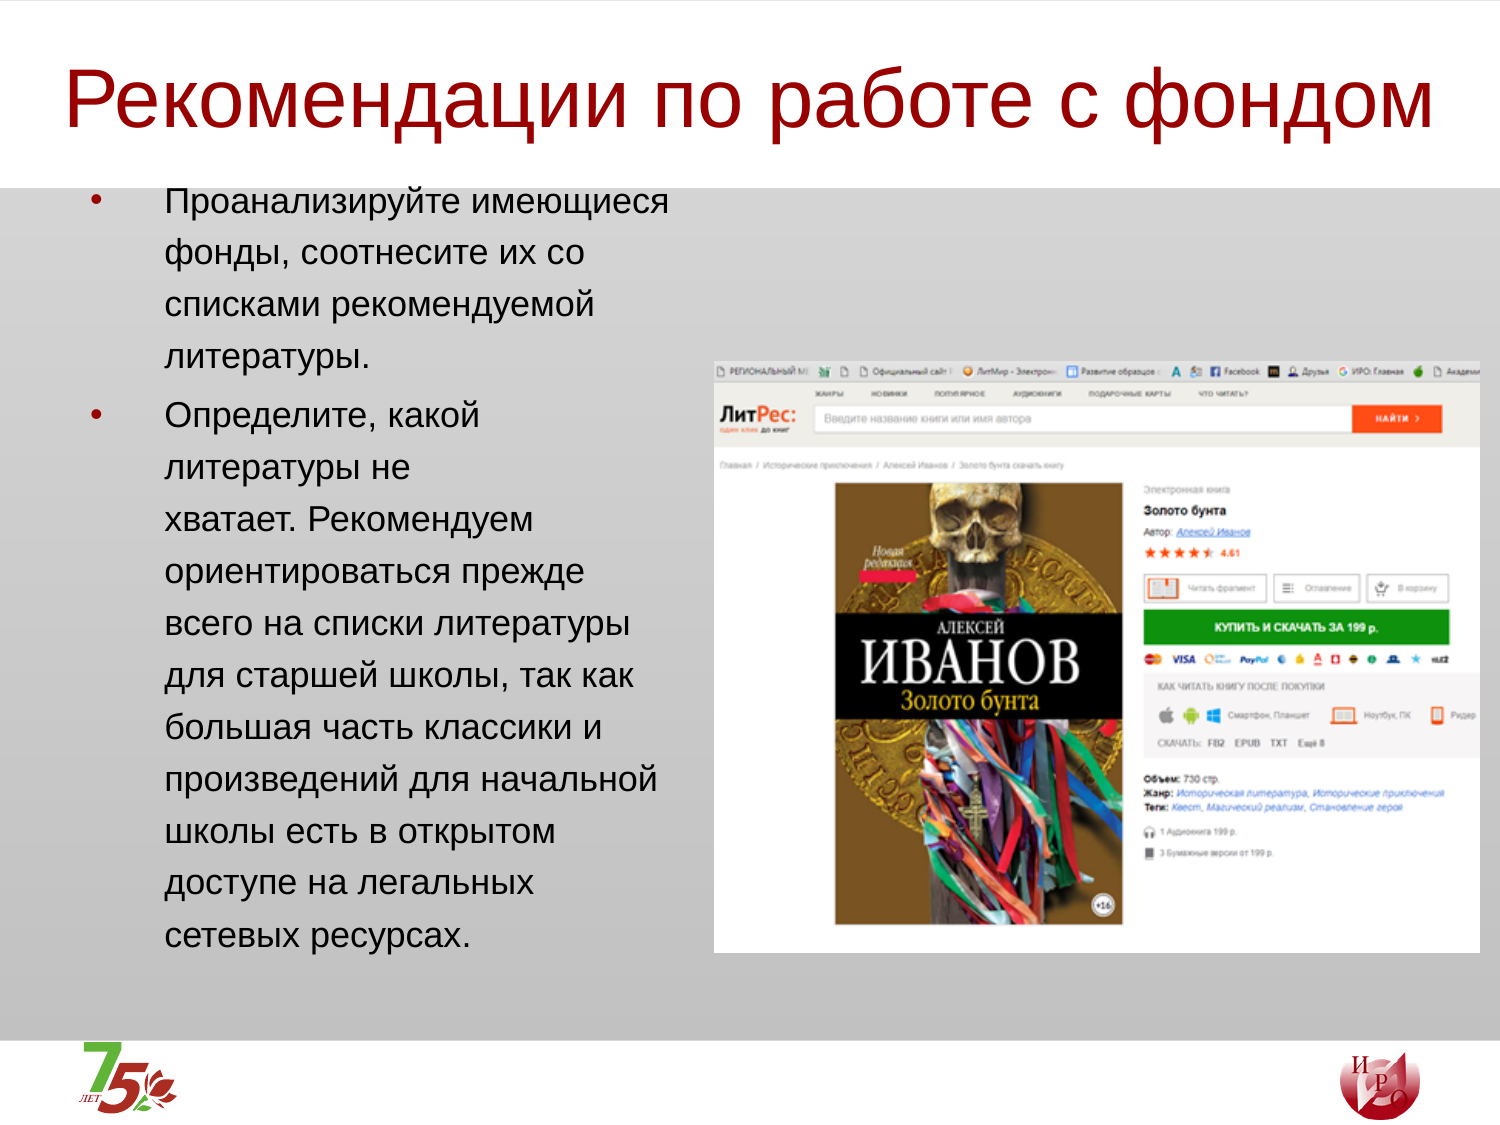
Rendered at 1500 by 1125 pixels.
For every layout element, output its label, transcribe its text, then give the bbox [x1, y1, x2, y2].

list Проанализируйте имеющиеся фонды, соотнесите их со списками рекомендуемой литературы. Определите, какой литературы не хватает. Рекомендуем ориентироваться прежде всего на списки литературы для старшей школы, так как большая часть классики и произведений для начальной школы есть в открытом доступе на легальных сетевых ресурсах. [75, 160, 691, 1005]
title Рекомендации по работе с фондом [0, 0, 1500, 188]
picture [1340, 1040, 1420, 1120]
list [714, 361, 1480, 953]
